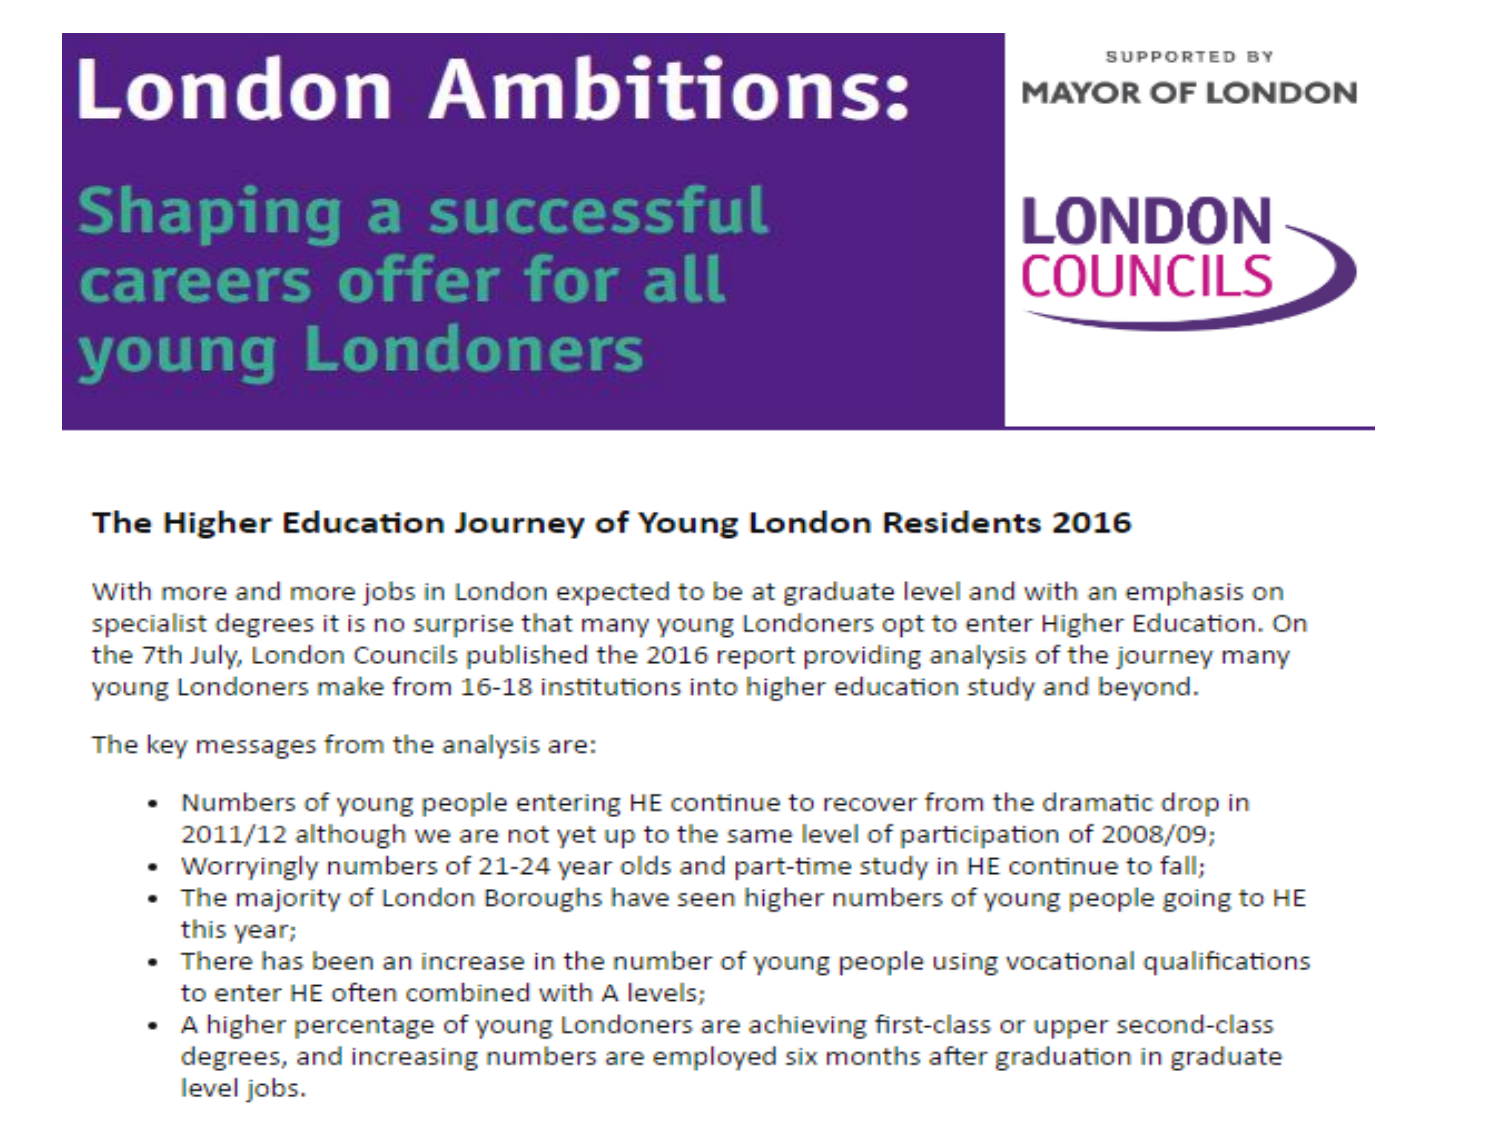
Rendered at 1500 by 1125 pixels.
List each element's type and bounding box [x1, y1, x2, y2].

list [62, 33, 1376, 1112]
